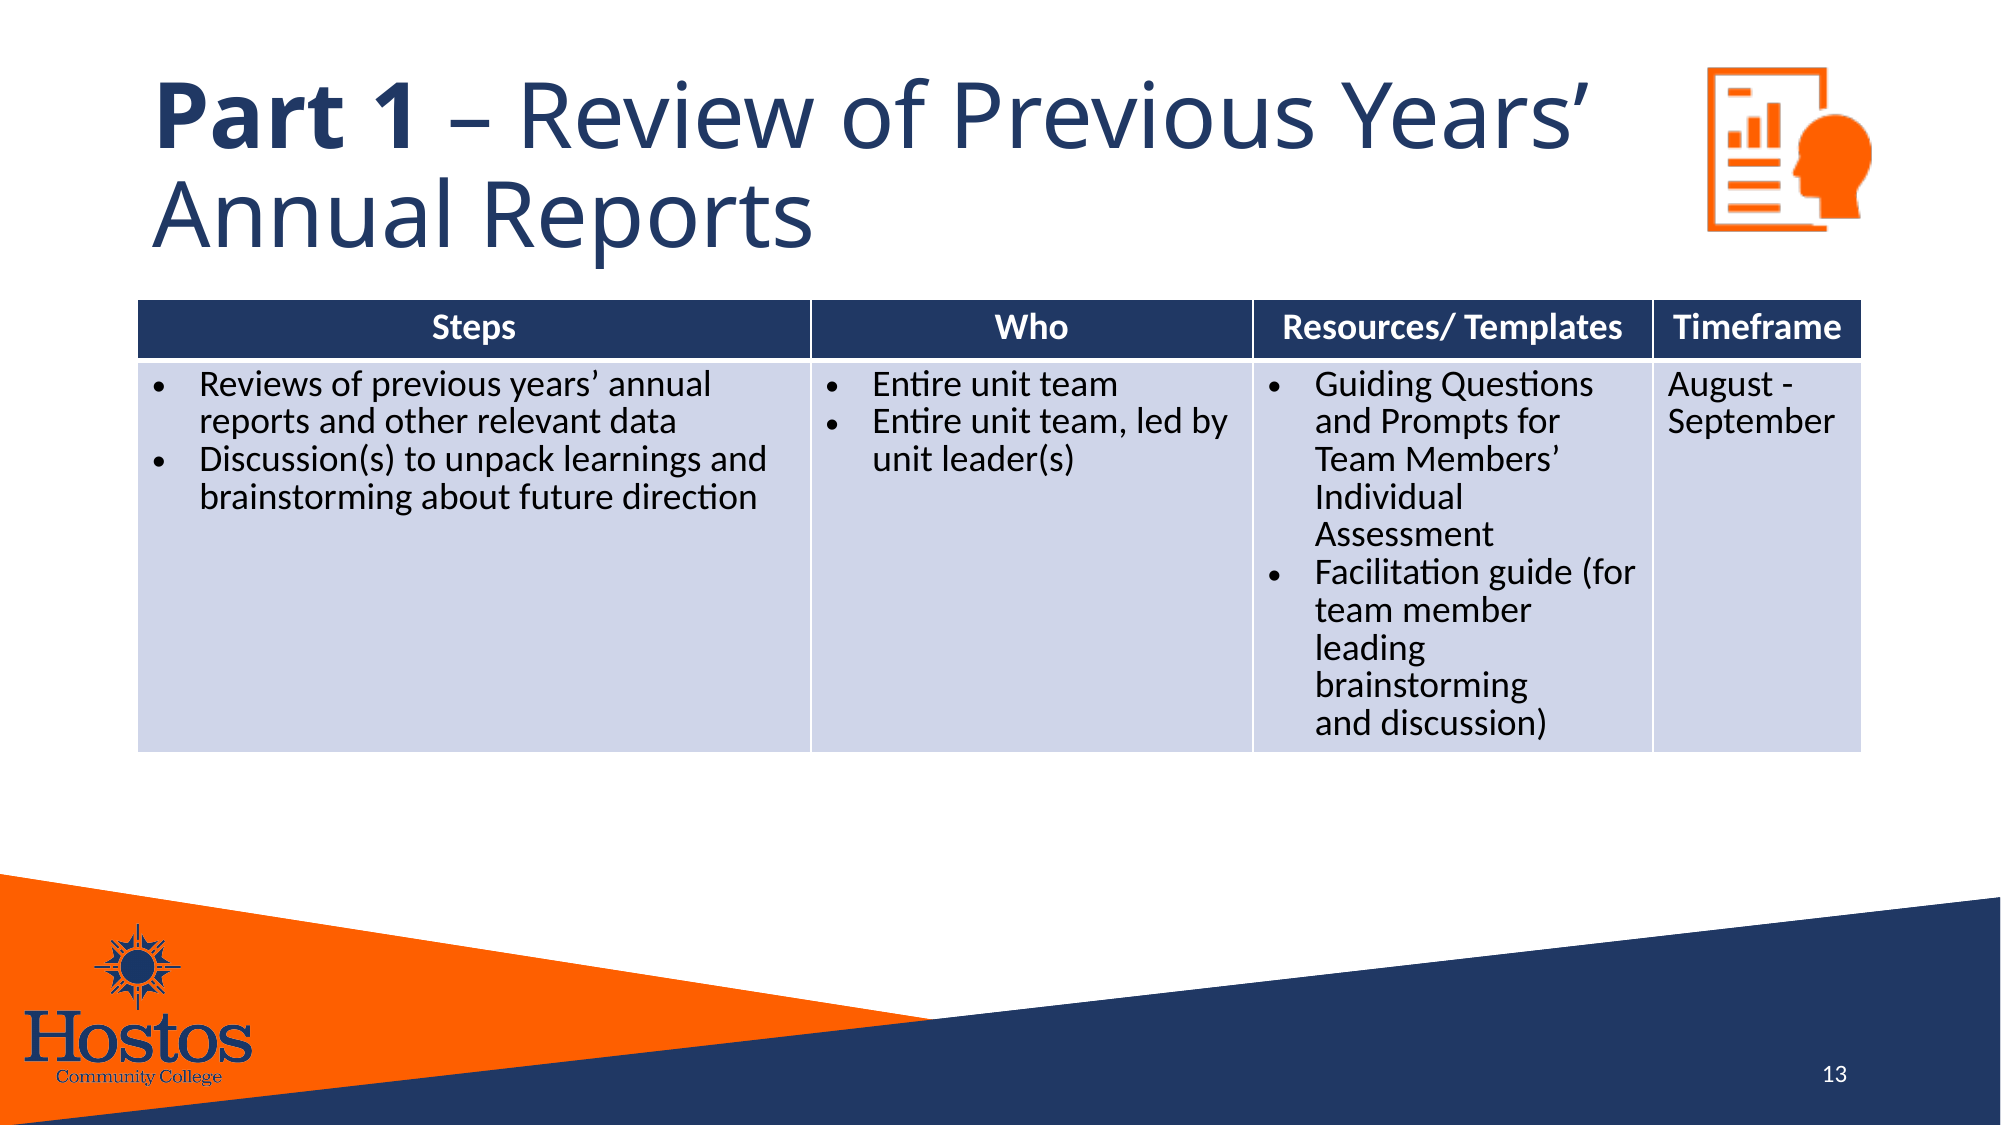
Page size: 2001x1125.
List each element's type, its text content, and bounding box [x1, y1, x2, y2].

table_header Steps [138, 300, 810, 358]
table_header Who [812, 300, 1252, 358]
slide_number 13 [1412, 1042, 1863, 1103]
table_cell Guiding Questions and Prompts for Team Members’ Individual Assessment Facilitation guide (for team member leading brainstorming and discussion) [1254, 363, 1652, 752]
picture [1671, 31, 1909, 269]
table_cell August - September [1654, 363, 1861, 752]
table_cell Entire unit team Entire unit team, led by unit leader(s) [812, 363, 1252, 752]
table_cell Reviews of previous years’ annual reports and other relevant data Discussion(s) to unpack learnings and brainstorming about future direction [138, 363, 810, 752]
picture [4, 900, 271, 1103]
table_header Resources/ Templates [1254, 300, 1652, 358]
table_header Timeframe [1654, 300, 1861, 358]
title Part 1 – Review of Previous Years’ Annual Reports [137, 59, 1863, 278]
